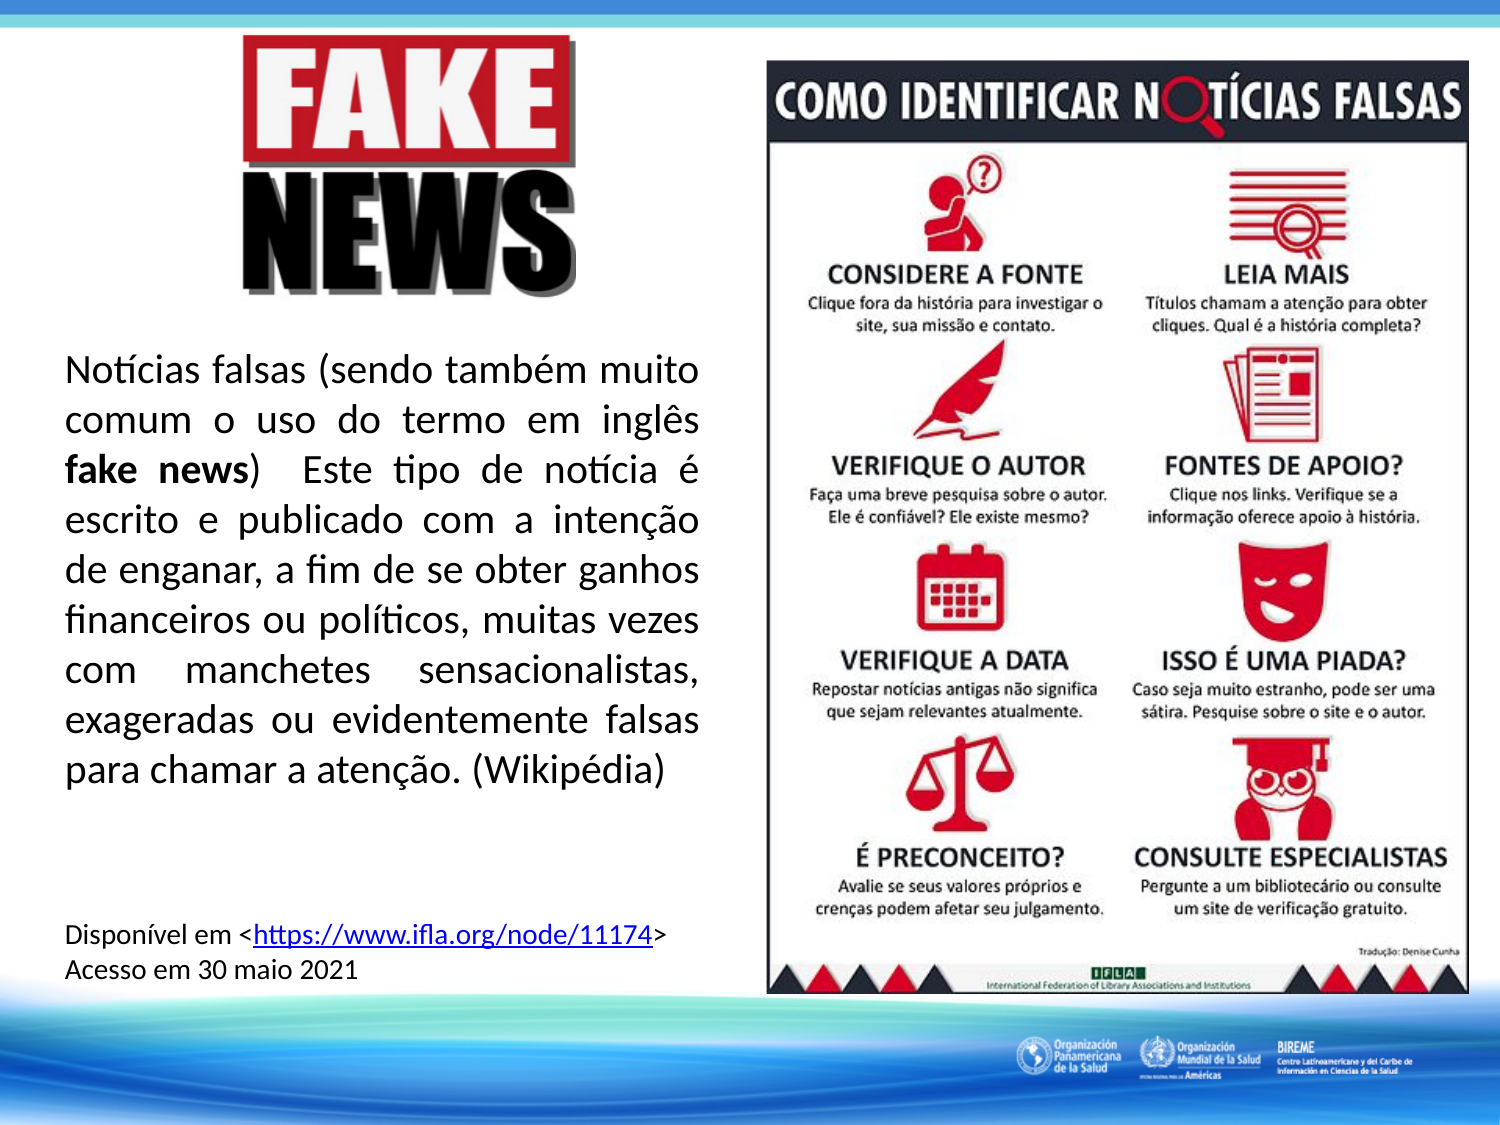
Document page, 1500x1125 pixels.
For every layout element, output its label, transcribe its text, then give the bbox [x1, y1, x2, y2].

text_box Notícias falsas (sendo também muito comum o uso do termo em inglês fake news) Este tipo de notícia é escrito e publicado com a intenção de enganar, a fim de se obter ganhos financeiros ou políticos, muitas vezes com manchetes sensacionalistas, exageradas ou evidentemente falsas para chamar a atenção. (Wikipédia) [49, 334, 715, 800]
picture [0, 0, 1500, 1125]
text_box Disponível em <https://www.ifla.org/node/11174> Acesso em 30 maio 2021 [50, 907, 750, 993]
